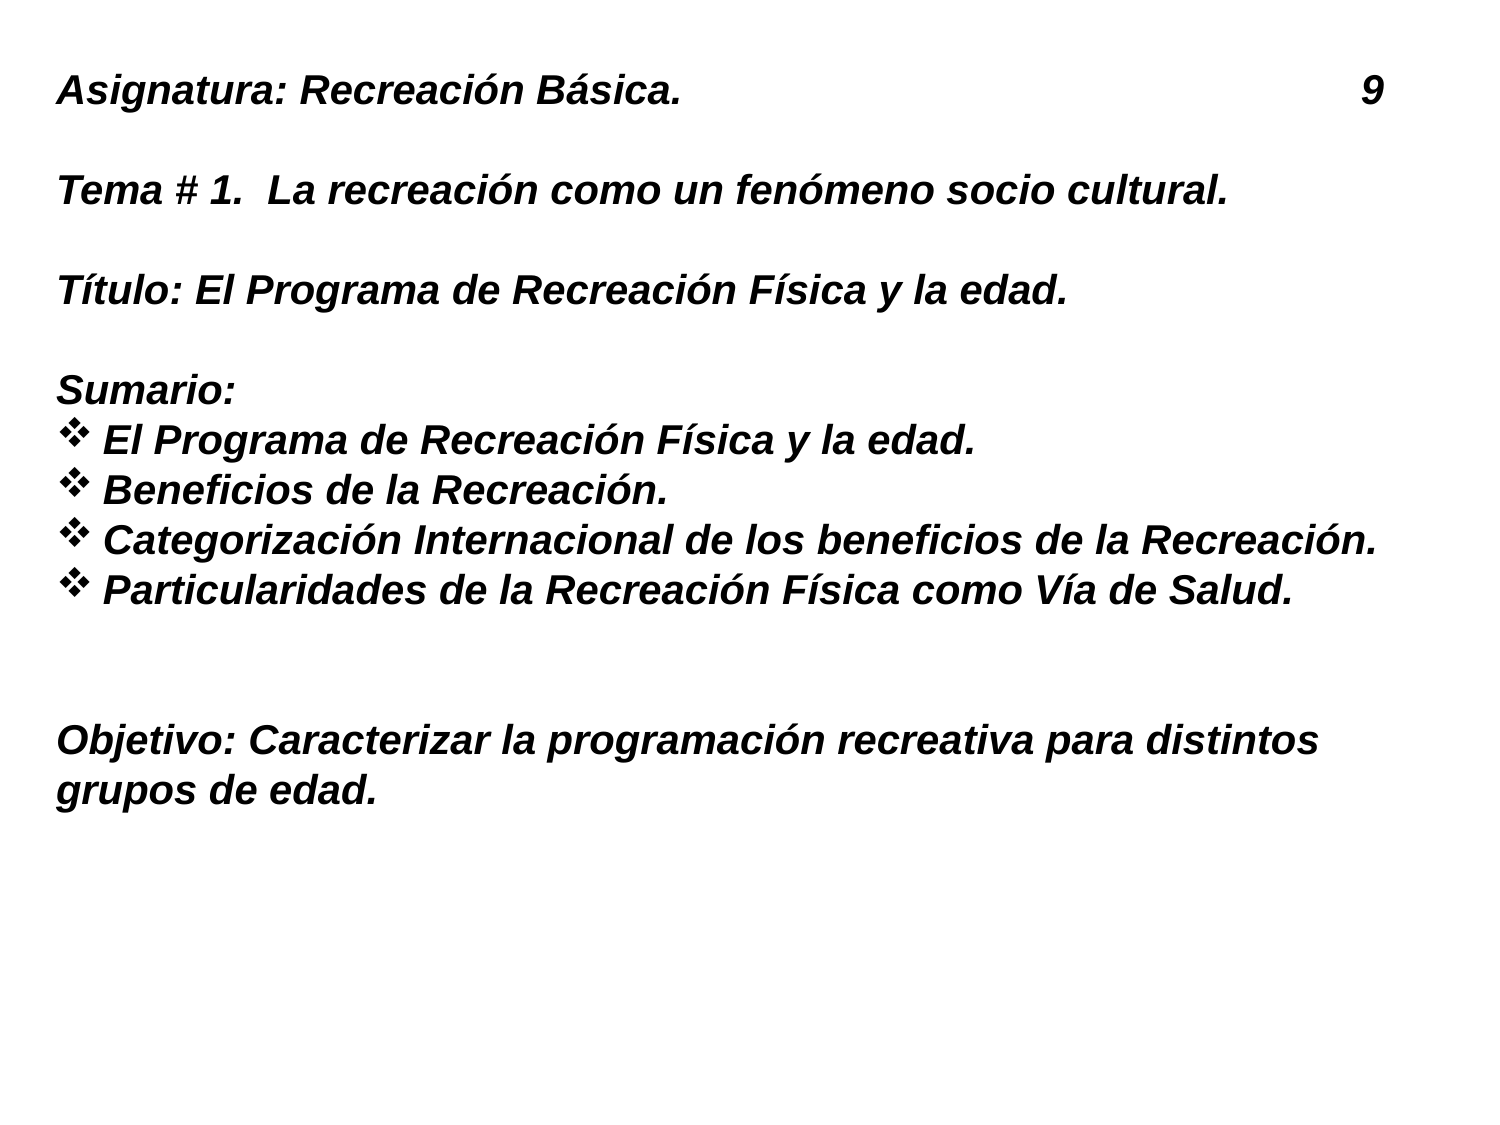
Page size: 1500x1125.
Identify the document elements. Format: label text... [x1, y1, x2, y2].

text_box Asignatura: Recreación Básica. 9 Tema # 1. La recreación como un fenómeno socio cultural. Título: El Programa de Recreación Física y la edad. Sumario: El Programa de Recreación Física y la edad. Beneficios de la Recreación. Categorización Internacional de los beneficios de la Recreación. Particularidades de la Recreación Física como Vía de Salud. Objetivo: Caracterizar la programación recreativa para distintos grupos de edad. [41, 55, 1459, 821]
